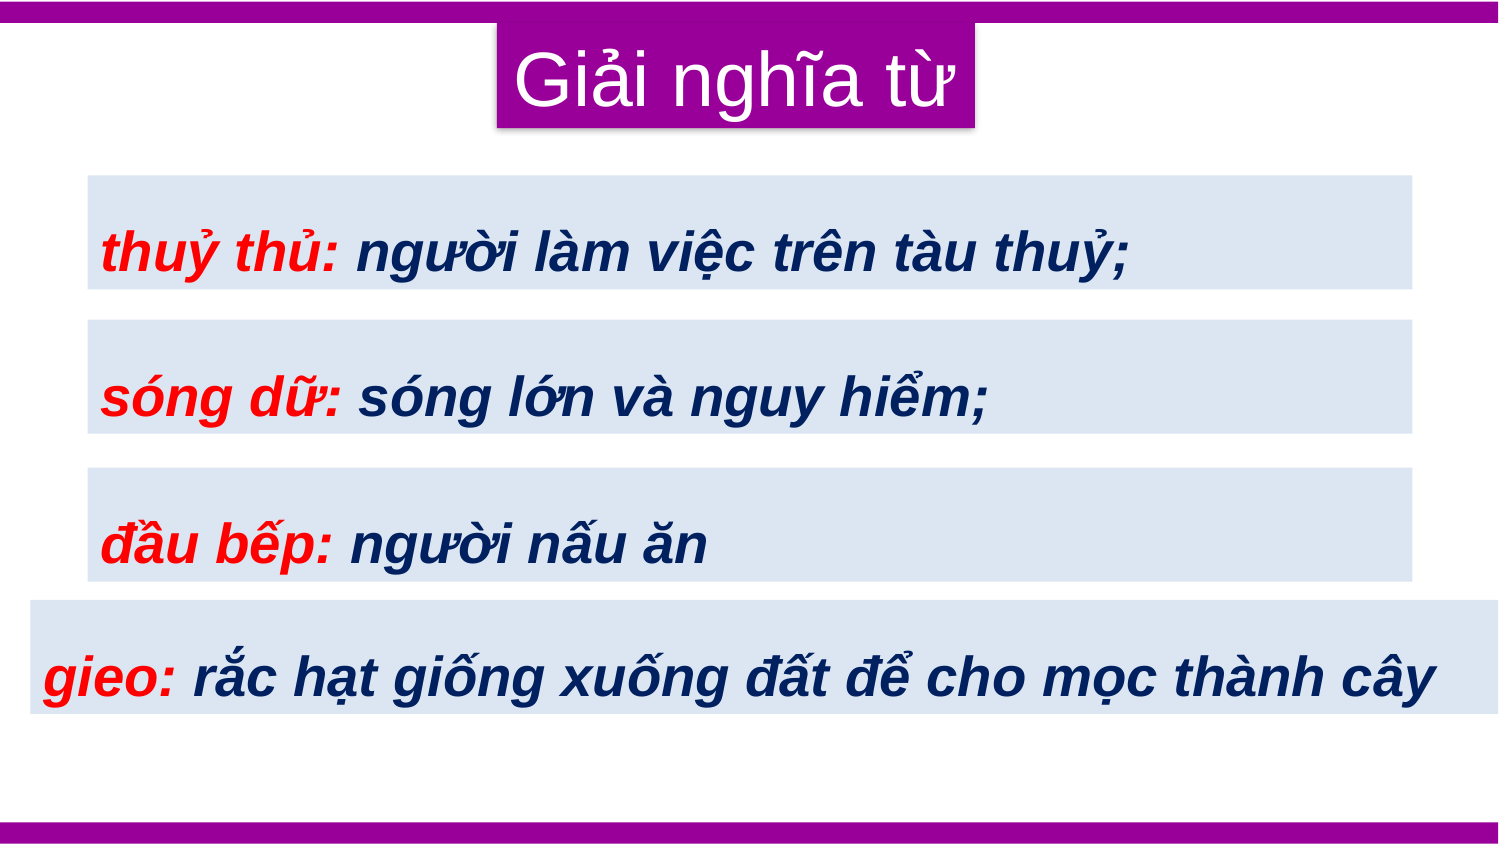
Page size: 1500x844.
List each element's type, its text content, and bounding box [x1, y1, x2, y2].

text_box thuỷ thủ: người làm việc trên tàu thuỷ; [87, 175, 1413, 290]
text_box sóng dữ: sóng lớn và nguy hiểm; [87, 319, 1413, 434]
text_box gieo: rắc hạt giống xuống đất để cho mọc thành cây [30, 599, 1499, 714]
text_box Giải nghĩa từ [496, 23, 975, 129]
text_box đầu bếp: người nấu ăn [87, 467, 1413, 582]
text_box [0, 820, 1500, 844]
text_box [0, 0, 1500, 25]
